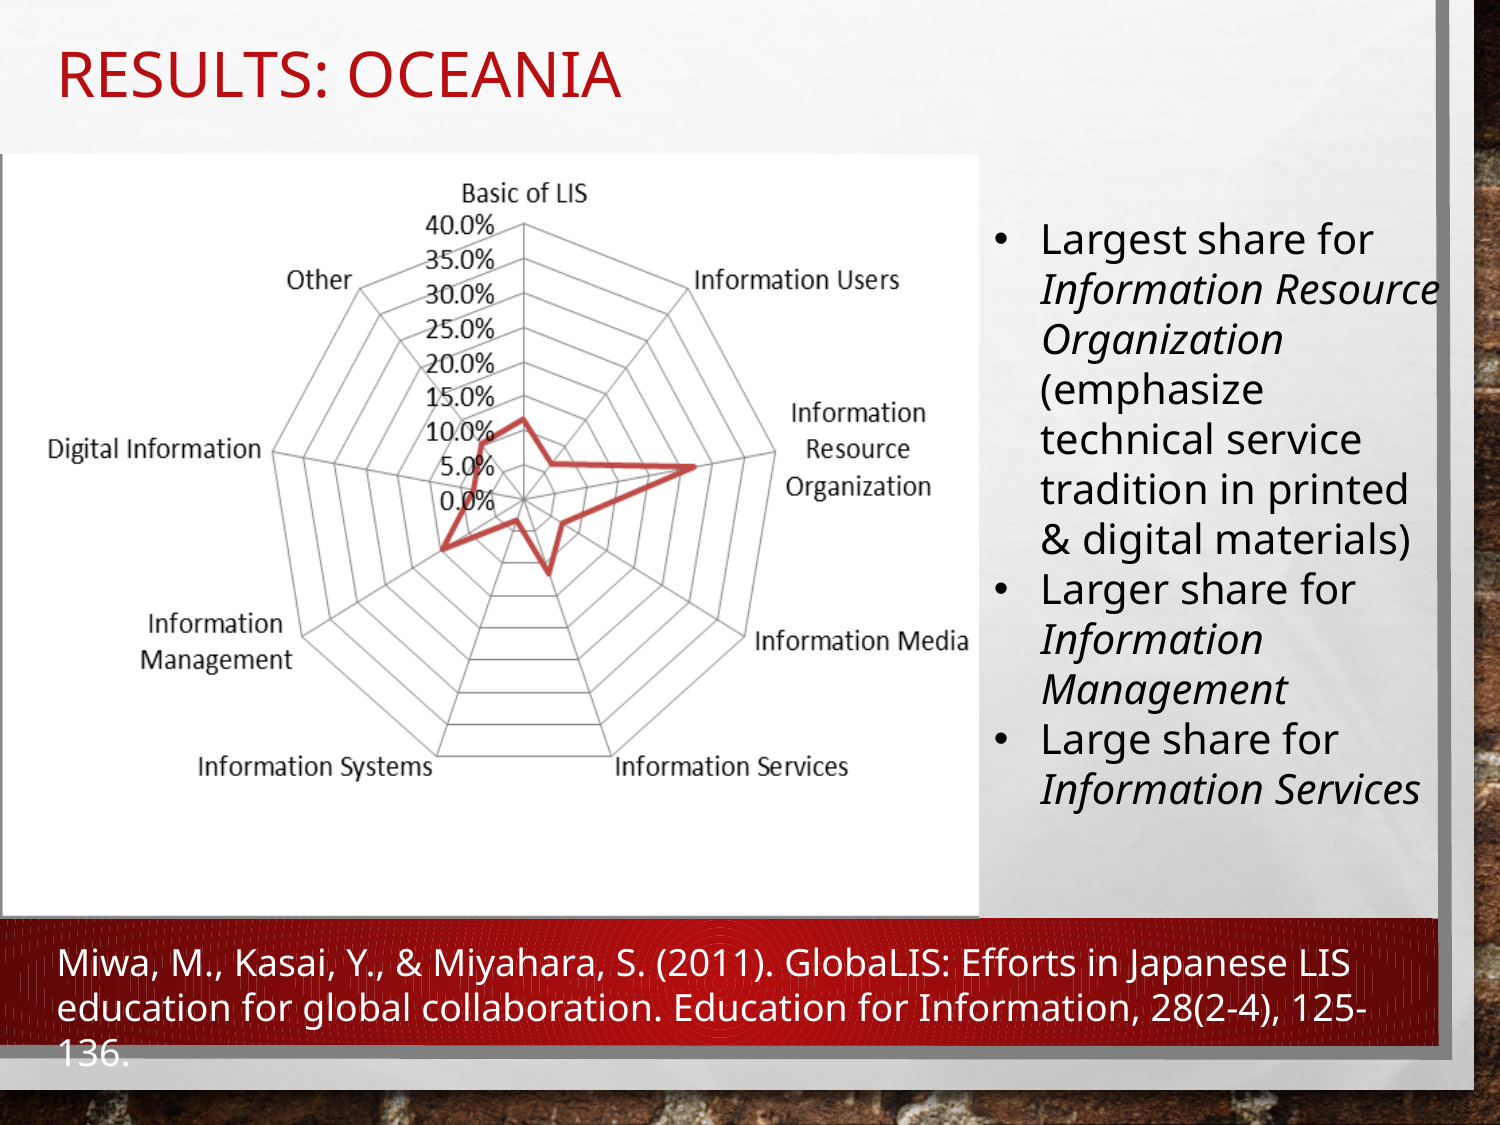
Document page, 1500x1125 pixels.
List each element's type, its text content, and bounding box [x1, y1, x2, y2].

title Results: Oceania [41, 35, 1321, 120]
picture [0, 1, 1500, 1125]
text_box Miwa, M., Kasai, Y., & Miyahara, S. (2011). GlobaLIS: Efforts in Japanese LIS education for global collaboration. Education for Information, 28(2-4), 125-136. [41, 931, 1434, 1081]
text_box Largest share for Information Resource Organization (emphasize technical service tradition in printed & digital materials) Larger share for Information Management Large share for Information Services [980, 205, 1459, 911]
picture [0, 153, 980, 920]
